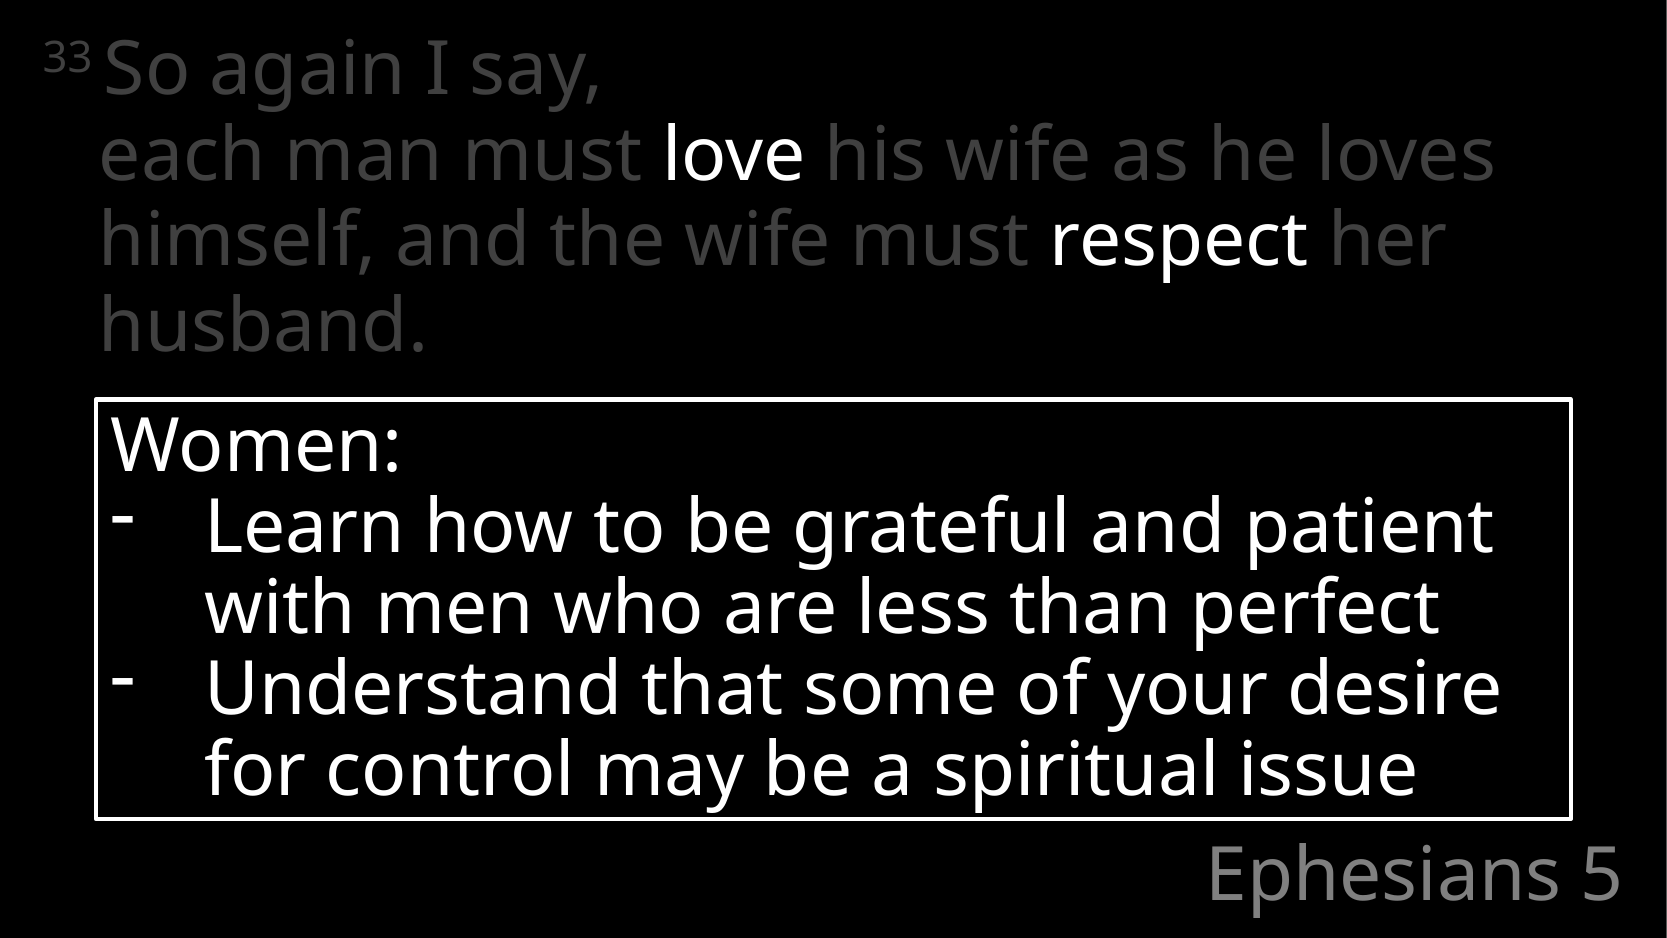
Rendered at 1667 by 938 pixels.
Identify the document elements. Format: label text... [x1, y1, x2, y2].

text_box Women: Learn how to be grateful and patient with men who are less than perfect Understand that some of your desire for control may be a spiritual issue [95, 399, 1571, 820]
title Ephesians 5 [1058, 834, 1640, 923]
list 33 So again I say, each man must love his wife as he loves himself, and the wife must respect her husband. [27, 18, 1640, 813]
